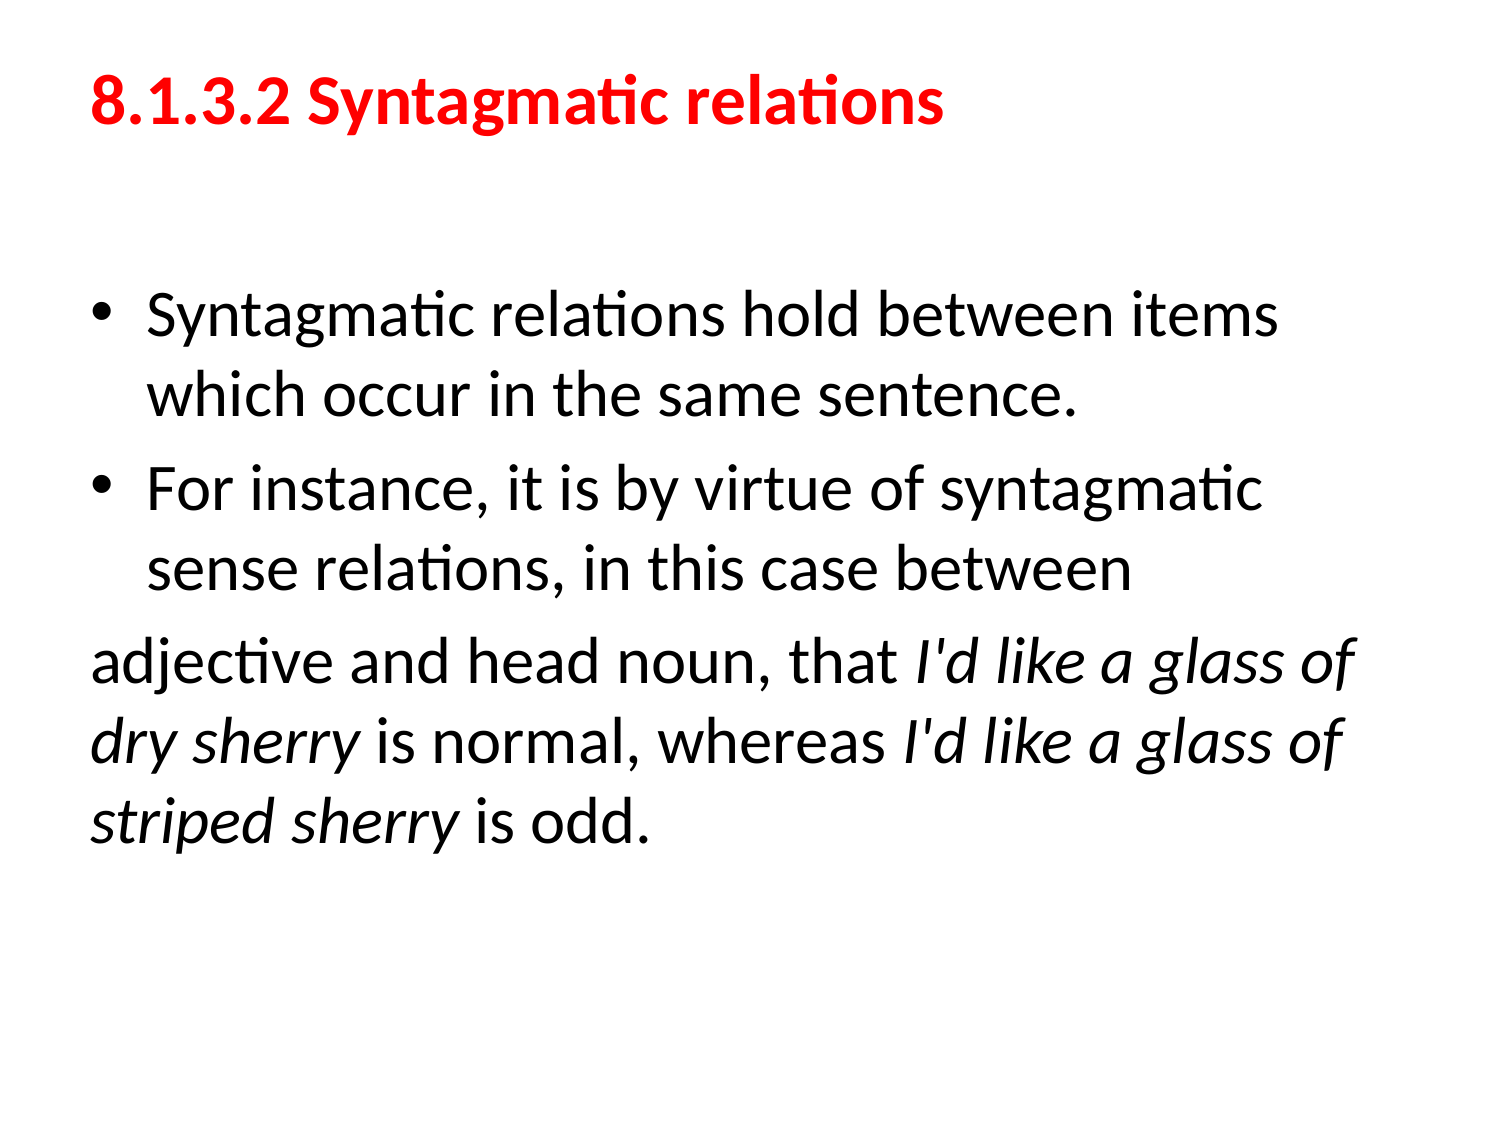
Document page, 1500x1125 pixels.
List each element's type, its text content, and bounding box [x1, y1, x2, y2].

list Syntagmatic relations hold between items which occur in the same sentence. For instance, it is by virtue of syntagmatic sense relations, in this case between adjective and head noun, that I'd like a glass of dry sherry is normal, whereas I'd like a glass of striped sherry is odd. [75, 262, 1425, 1005]
title 8.1.3.2 Syntagmatic relations [75, 45, 1425, 233]
